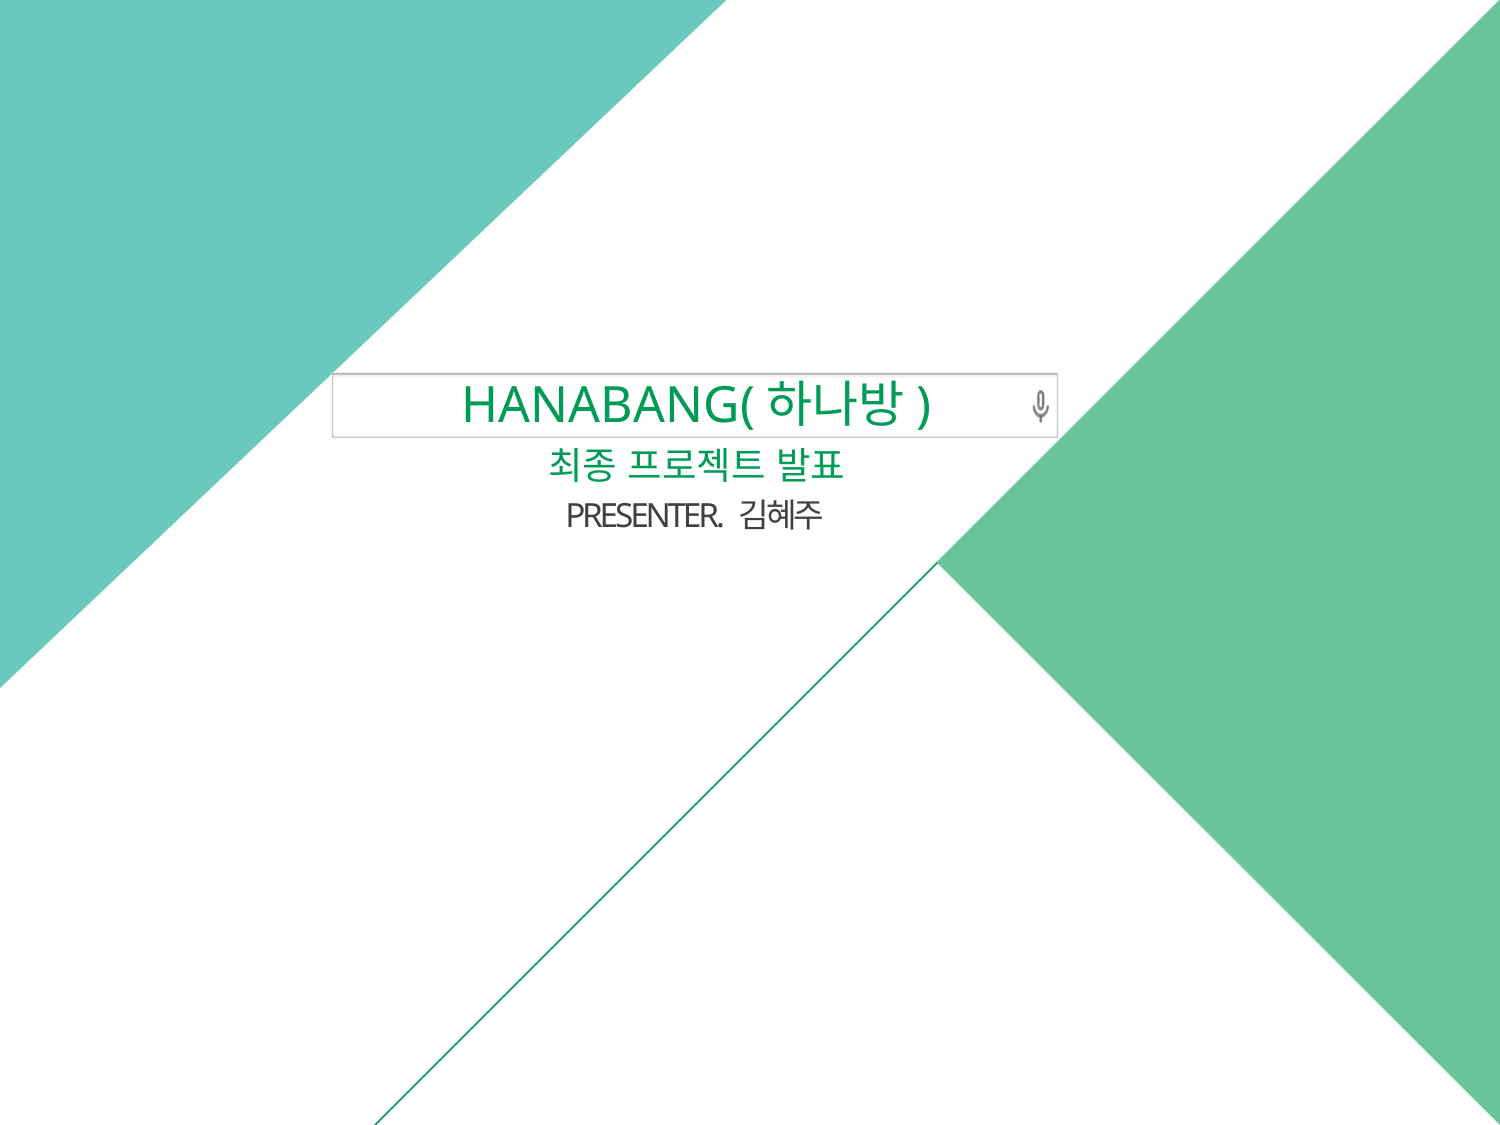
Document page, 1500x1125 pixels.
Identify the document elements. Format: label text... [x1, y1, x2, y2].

text_box PRESENTER. 김혜주 [550, 495, 839, 542]
text_box 최종 프로젝트 발표 [533, 466, 861, 495]
text_box [0, 0, 729, 690]
picture [320, 0, 1500, 1125]
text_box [374, 562, 938, 1125]
